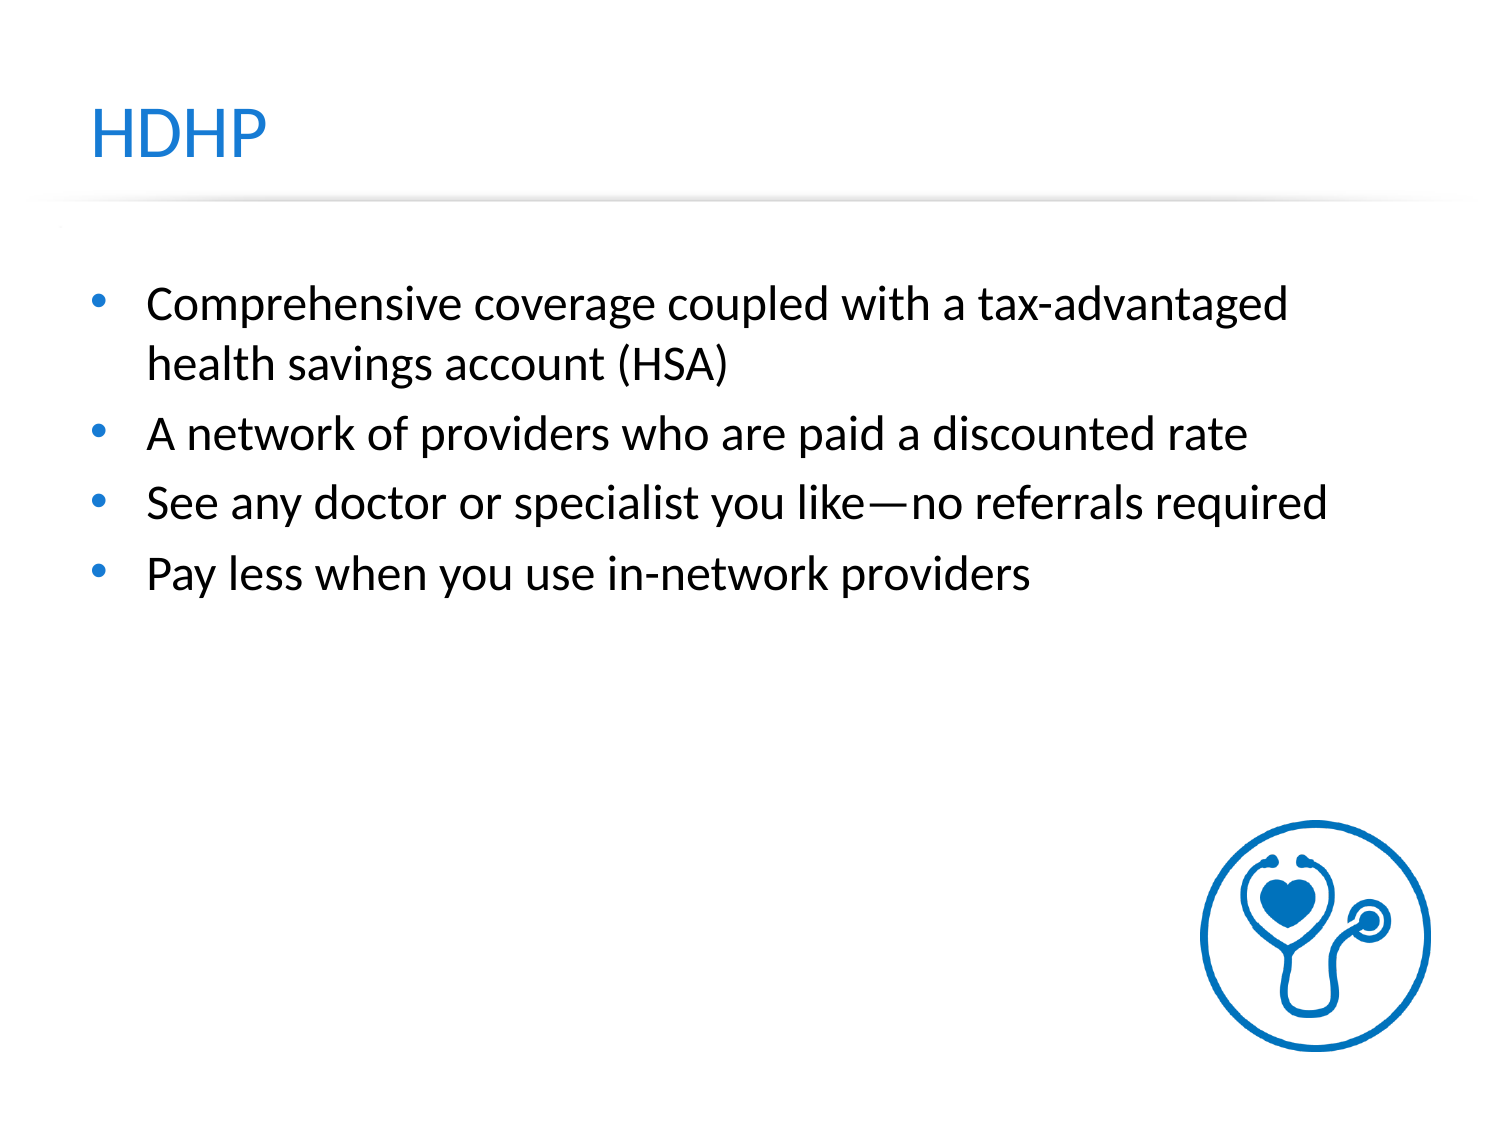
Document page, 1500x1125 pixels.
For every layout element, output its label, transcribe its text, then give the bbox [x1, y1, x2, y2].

title HDHP [75, 75, 1425, 193]
picture [1199, 820, 1432, 1052]
picture [0, 174, 1500, 228]
list Comprehensive coverage coupled with a tax-advantaged health savings account (HSA) A network of providers who are paid a discounted rate See any doctor or specialist you like—no referrals required Pay less when you use in-network providers [75, 262, 1425, 1005]
